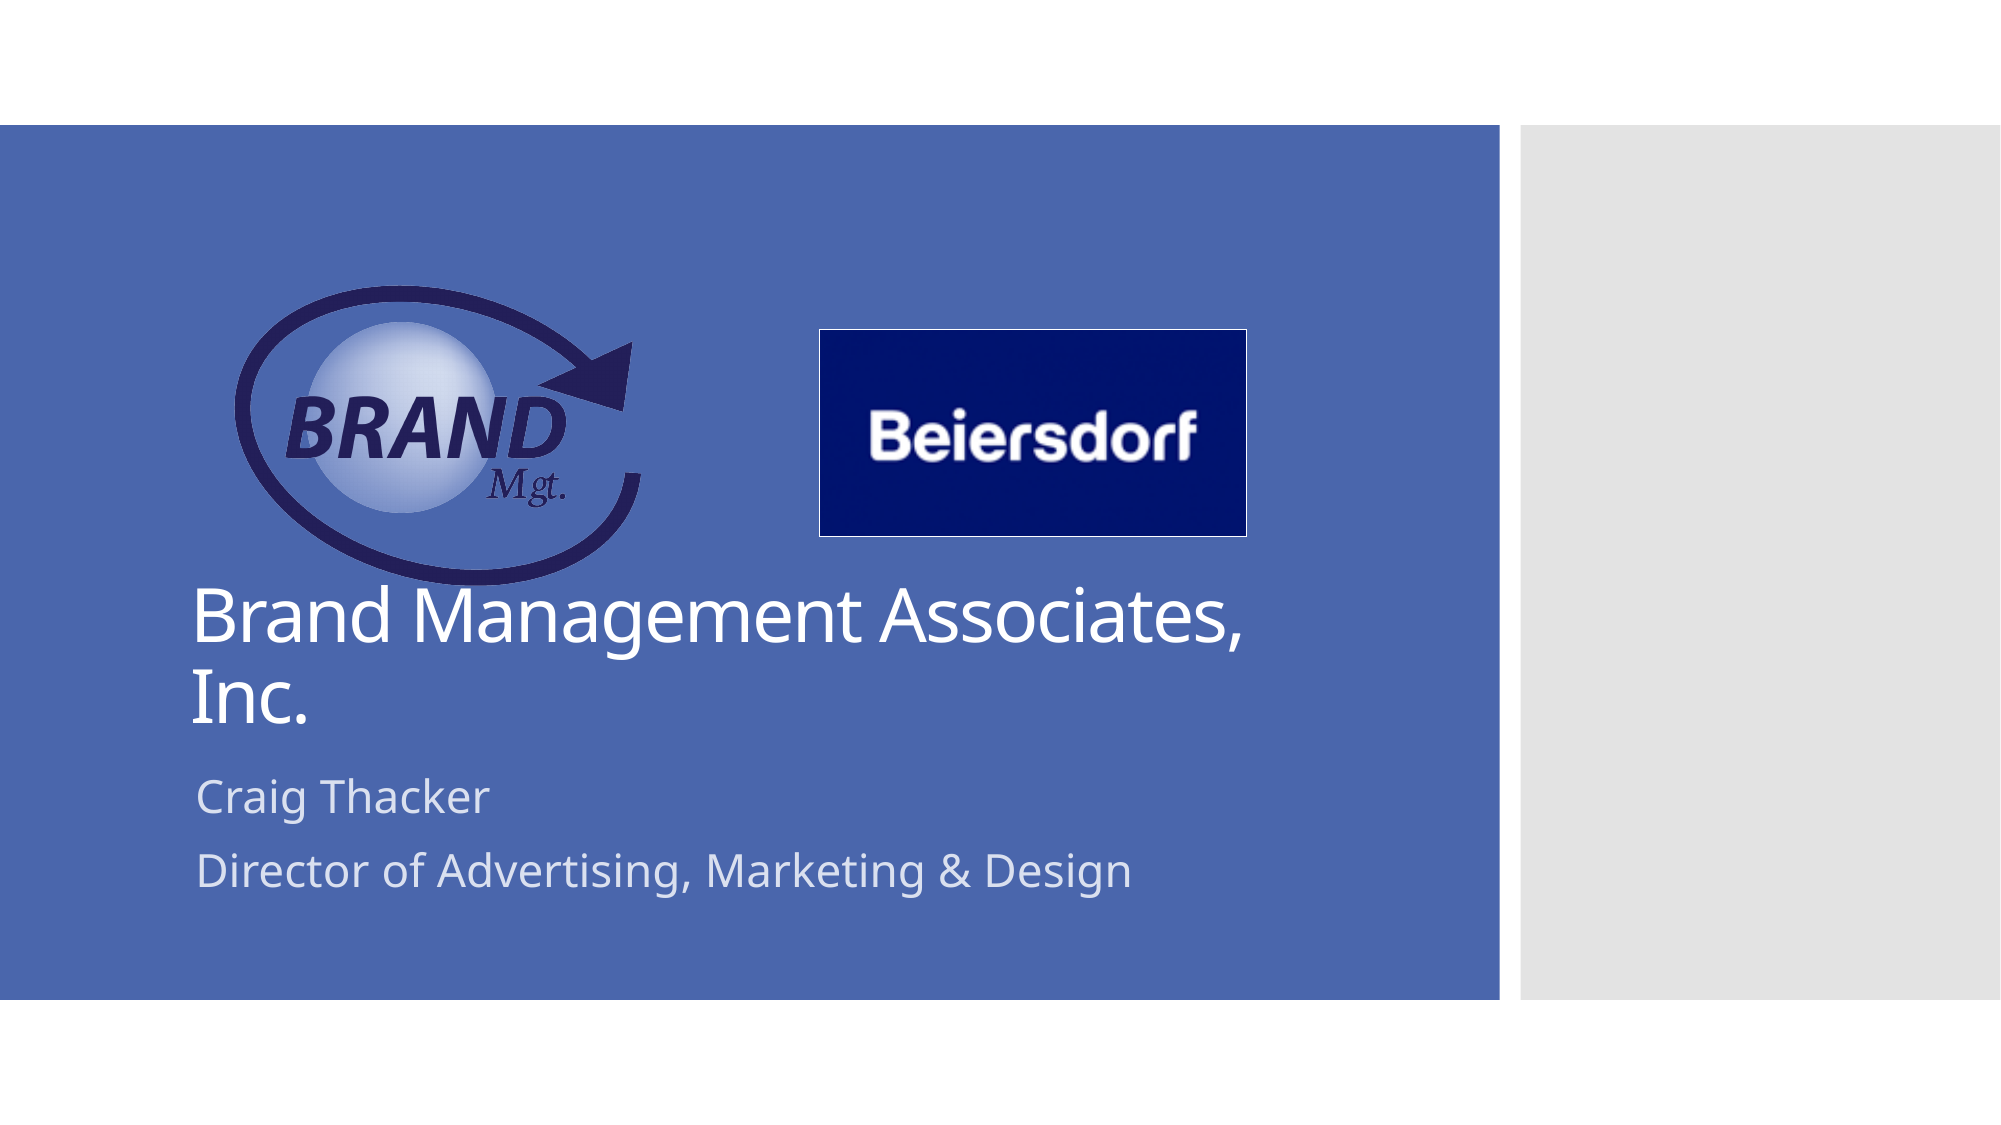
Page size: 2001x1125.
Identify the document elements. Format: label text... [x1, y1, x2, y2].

picture [197, 238, 688, 628]
subtitle Craig Thacker Director of Advertising, Marketing & Design [180, 766, 1381, 917]
picture [819, 329, 1247, 537]
title Brand Management Associates, Inc. [175, 213, 1376, 747]
